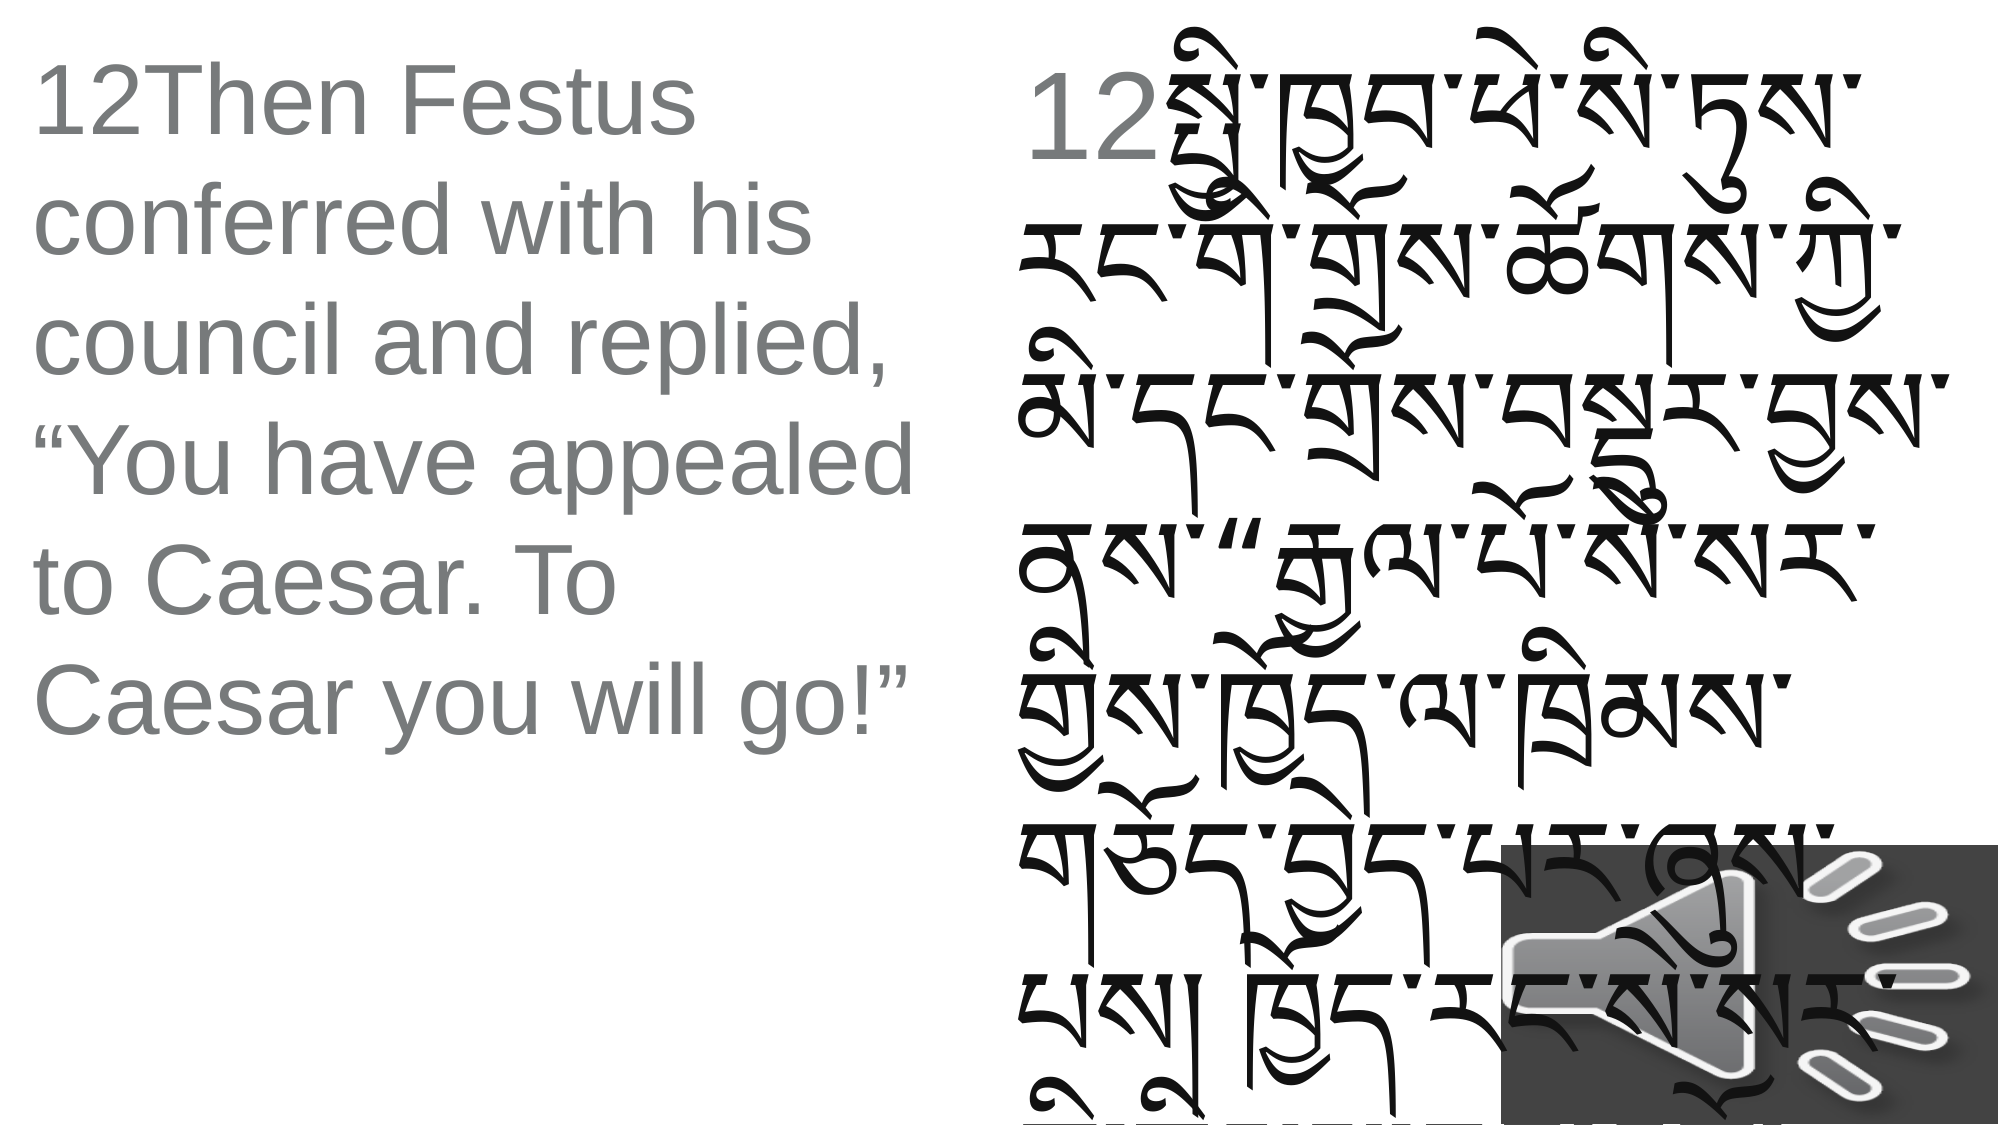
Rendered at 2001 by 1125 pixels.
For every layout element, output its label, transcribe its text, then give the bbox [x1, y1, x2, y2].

text_box 12Then Festus conferred with his council and replied, “You have appealed to Caesar. To Caesar you will go!” [18, 27, 973, 1104]
picture [1500, 843, 2000, 1125]
text_box 12སྤྱི་ཁྱབ་ཕེ་སི་ཏུས་རང་གི་གྲོས་ཚོགས་ཀྱི་མི་དང་གྲོས་བསྡུར་བྱས་ནས་“རྒྱལ་པོ་སེ་སར་གྱིས་ཁྱོད་ལ་ཁྲིམས་གཅོད་བྱེད་པར་ཞུས་པས། ཁྱོད་རང་སེ་སར་གྱི་ཁྲིམས་རར་འགྲོ་དགོས་”ཞེས་སྨྲས། [999, 27, 2000, 1104]
